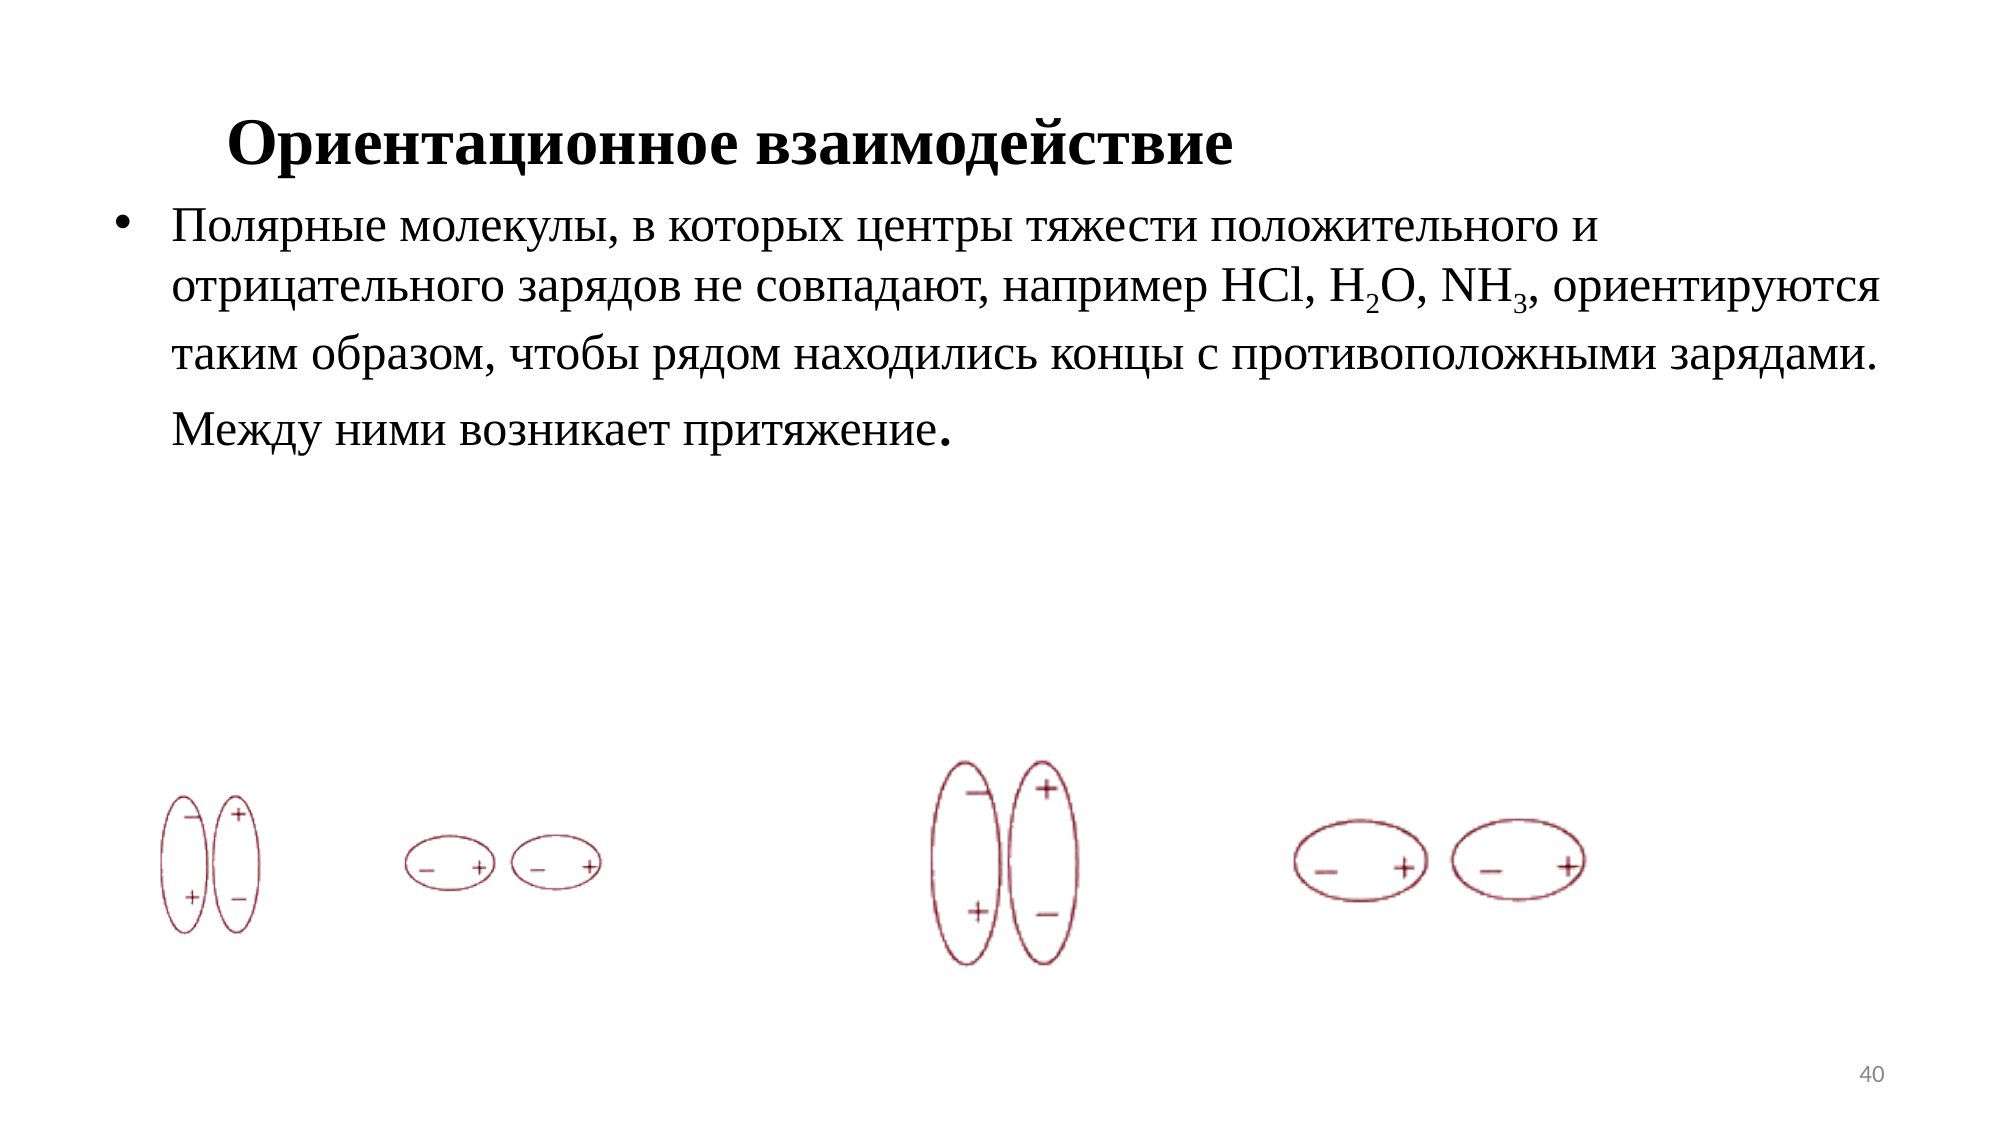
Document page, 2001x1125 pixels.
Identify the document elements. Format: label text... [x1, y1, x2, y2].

picture [145, 786, 615, 948]
picture [908, 746, 1606, 987]
slide_number 40 [1433, 1042, 1900, 1103]
list Ориентационное взаимодействие Полярные молекулы, в которых центры тяжести положительного и отрицательного зарядов не совпадают, например HCl, H2O, NH3, ориентируются таким образом, чтобы рядом находились концы с противоположными зарядами. Между ними возникает притяжение. [99, 90, 1900, 833]
